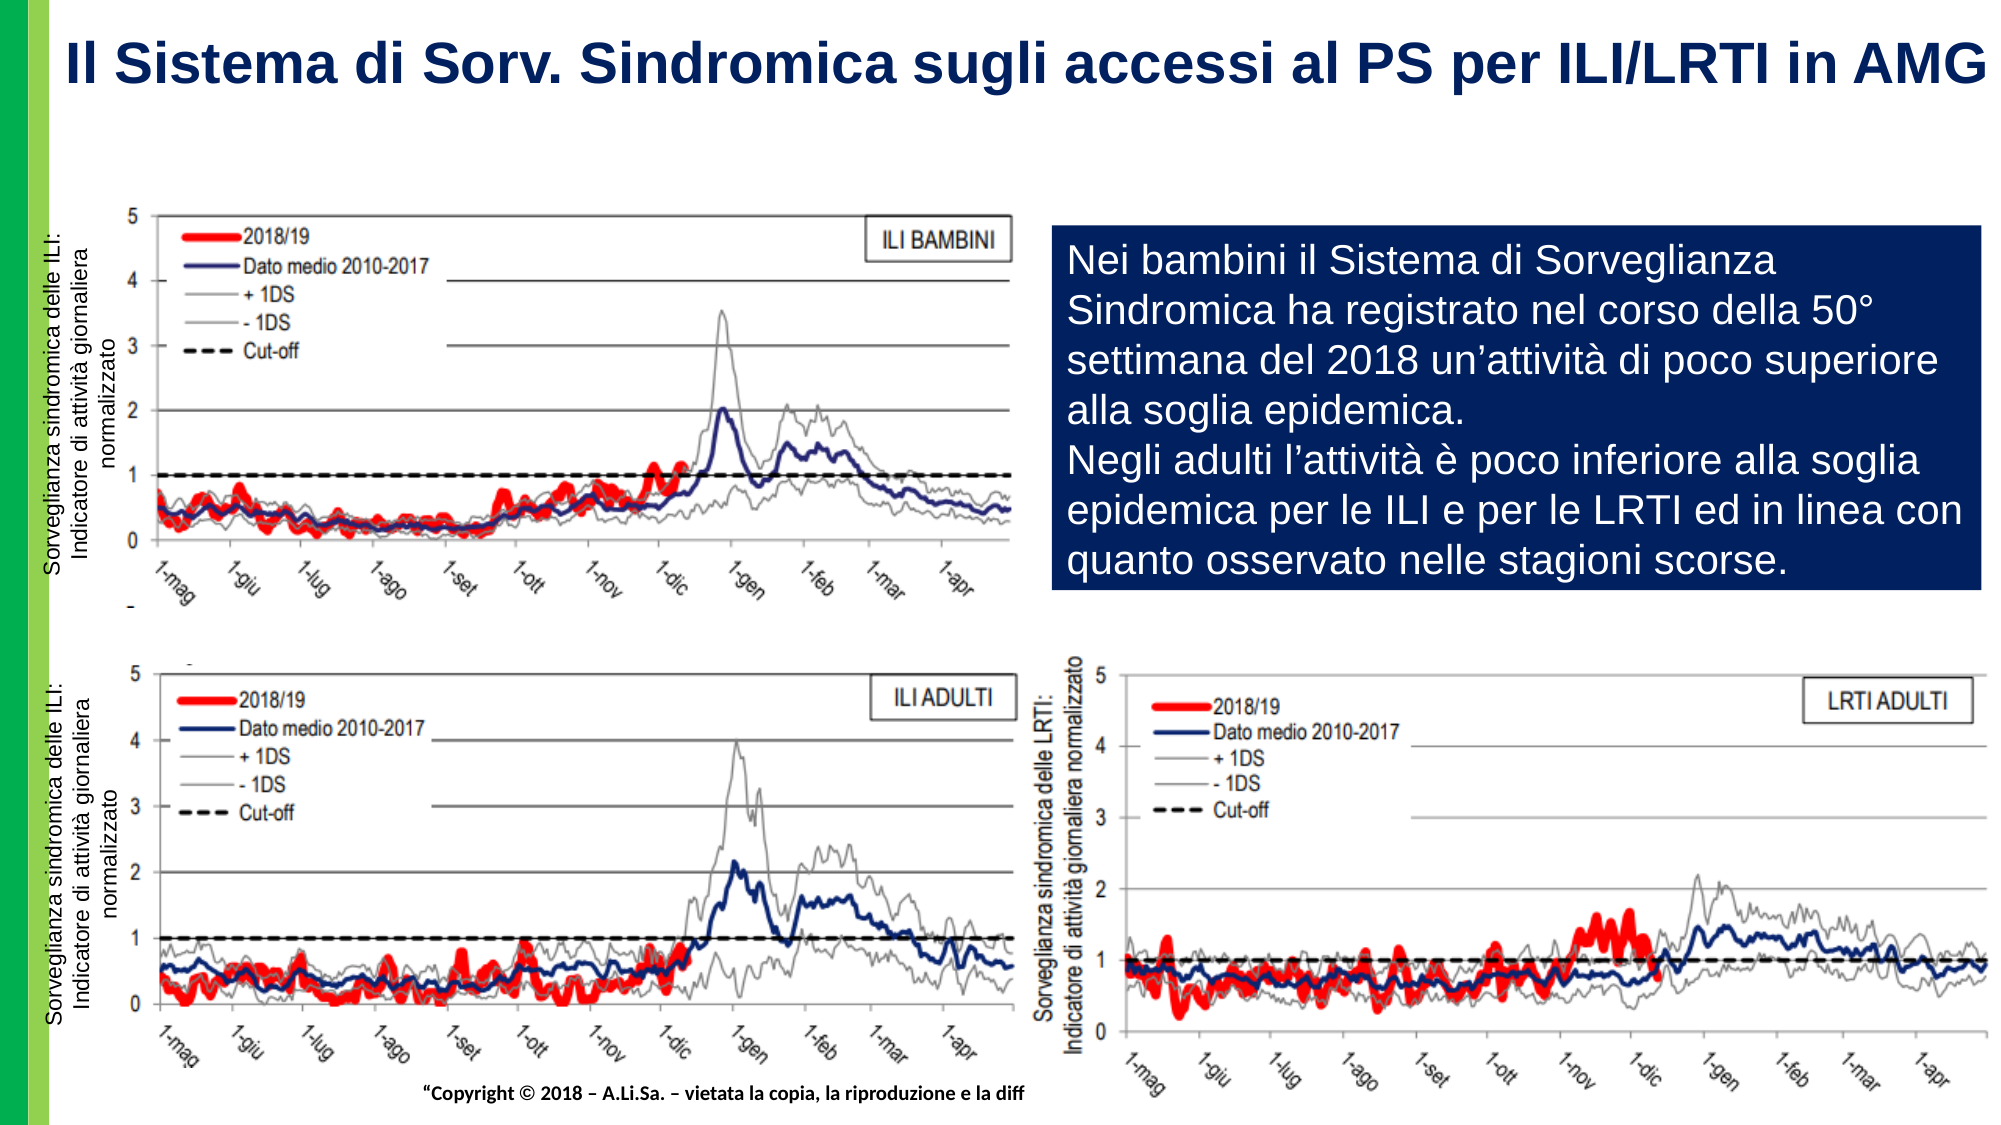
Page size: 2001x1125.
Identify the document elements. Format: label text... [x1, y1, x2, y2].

picture [130, 651, 1993, 1109]
picture [117, 194, 1021, 608]
text_box Il Sistema di Sorv. Sindromica sugli accessi al PS per ILI/LRTI in AMG [51, 18, 2000, 103]
text_box Sorveglianza sindromica delle ILI: Indicatore di attività giornaliera normalizzato [29, 167, 116, 641]
text_box Sorveglianza sindromica delle ILI: Indicatore di attività giornaliera normalizzato [31, 617, 118, 1092]
text_box Nei bambini il Sistema di Sorveglianza Sindromica ha registrato nel corso della 50° settimana del 2018 un’attività di poco superiore alla soglia epidemica. Negli adulti l’attività è poco inferiore alla soglia epidemica per le ILI e per le LRTI ed in linea con quanto osservato nelle stagioni scorse. [1051, 225, 1982, 591]
